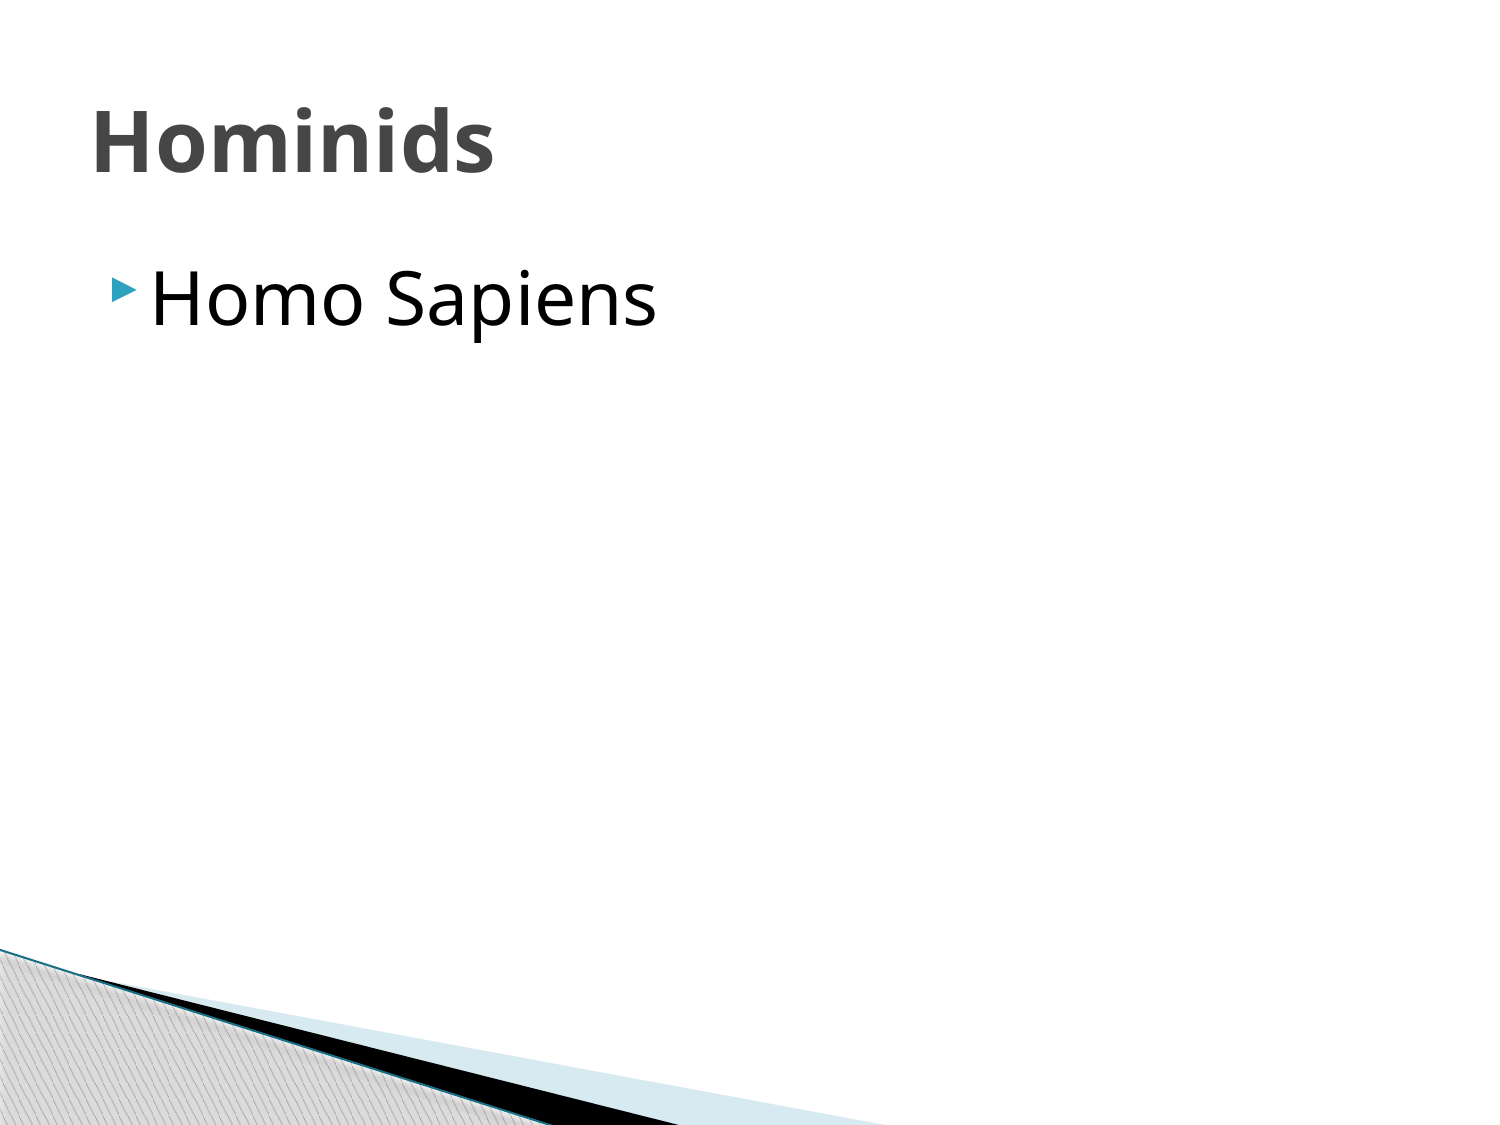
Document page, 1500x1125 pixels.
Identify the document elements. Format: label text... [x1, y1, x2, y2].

list Homo Sapiens [75, 243, 1425, 986]
title Hominids [75, 45, 1425, 233]
